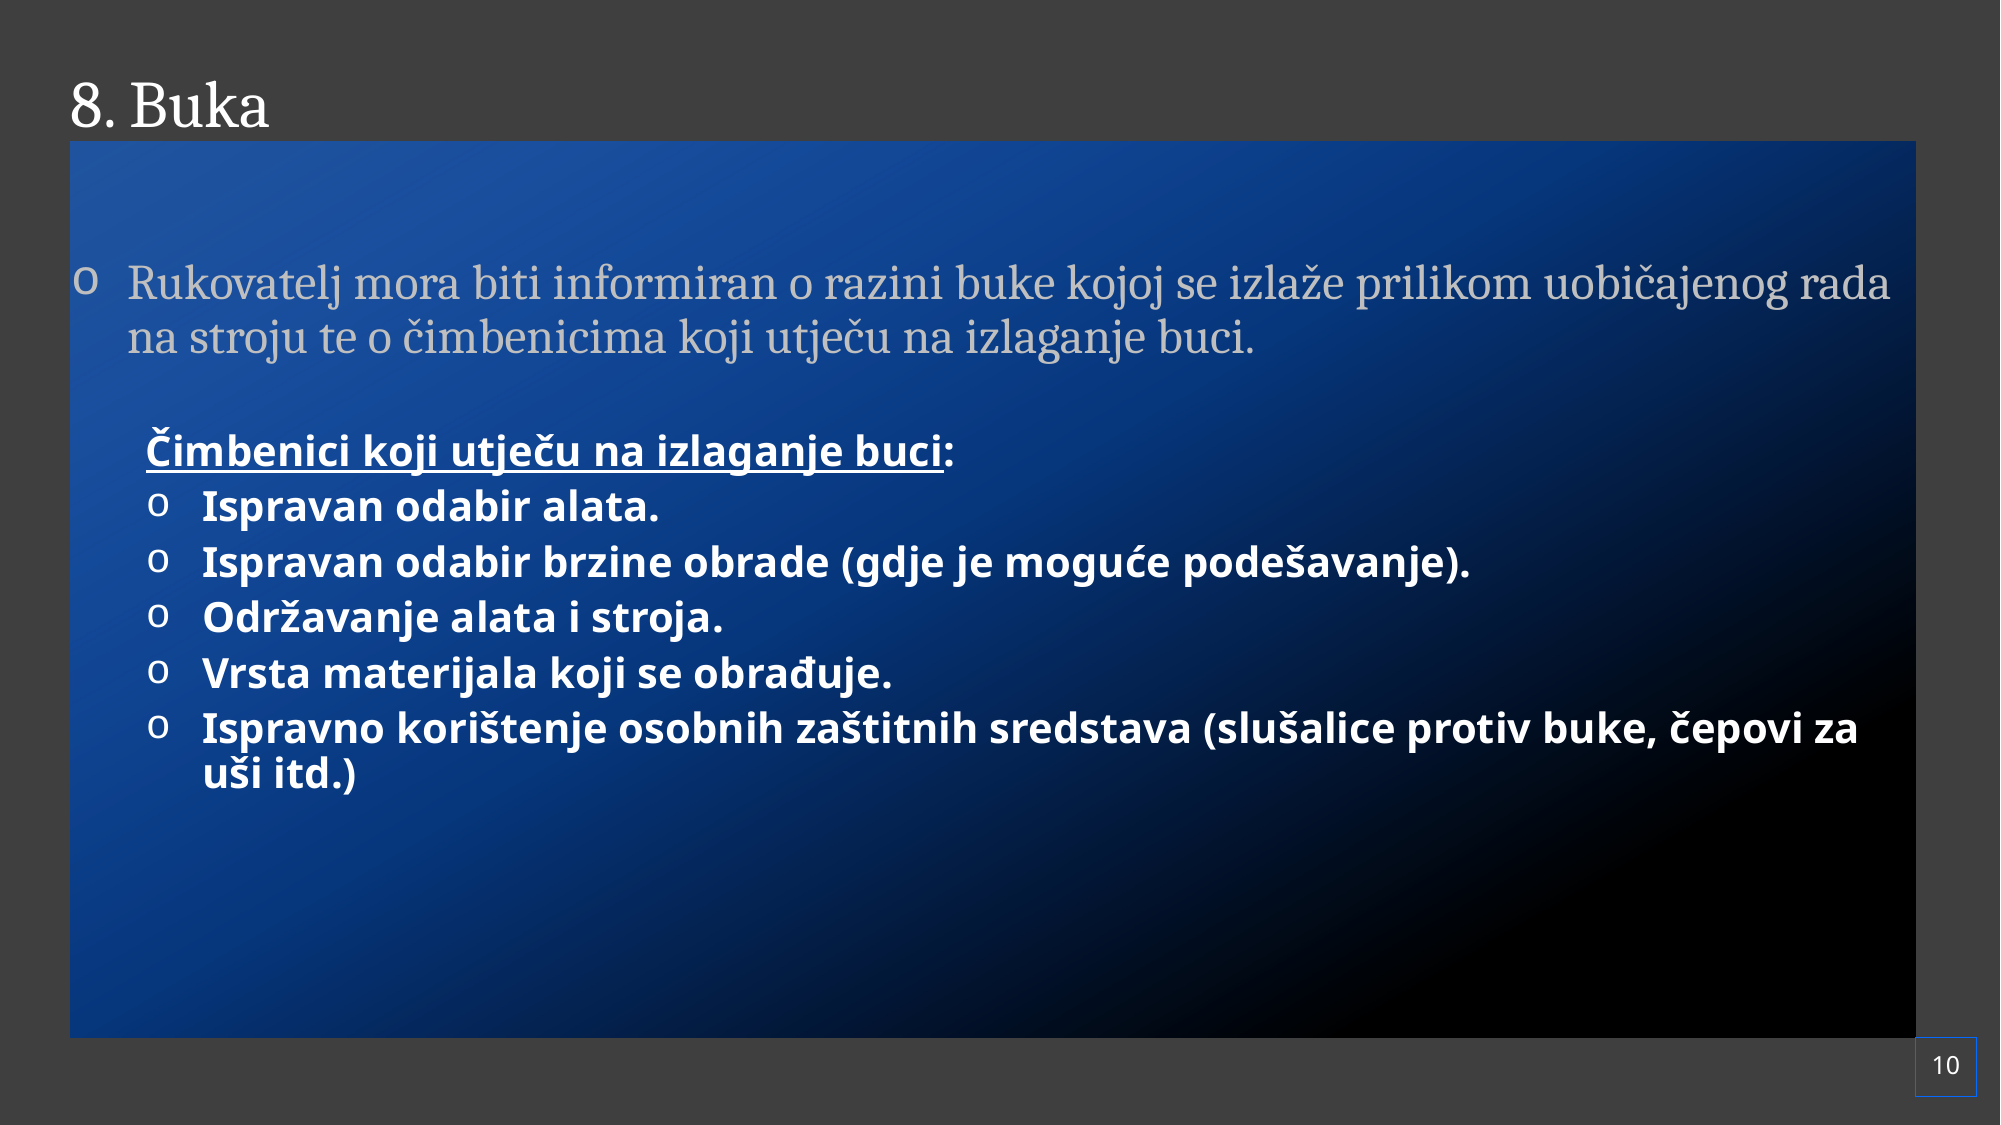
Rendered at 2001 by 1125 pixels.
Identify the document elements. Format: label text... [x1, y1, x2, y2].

picture [70, 141, 1916, 1038]
title 8. Buka [70, 70, 1932, 142]
slide_number 10 [1915, 1037, 1977, 1097]
